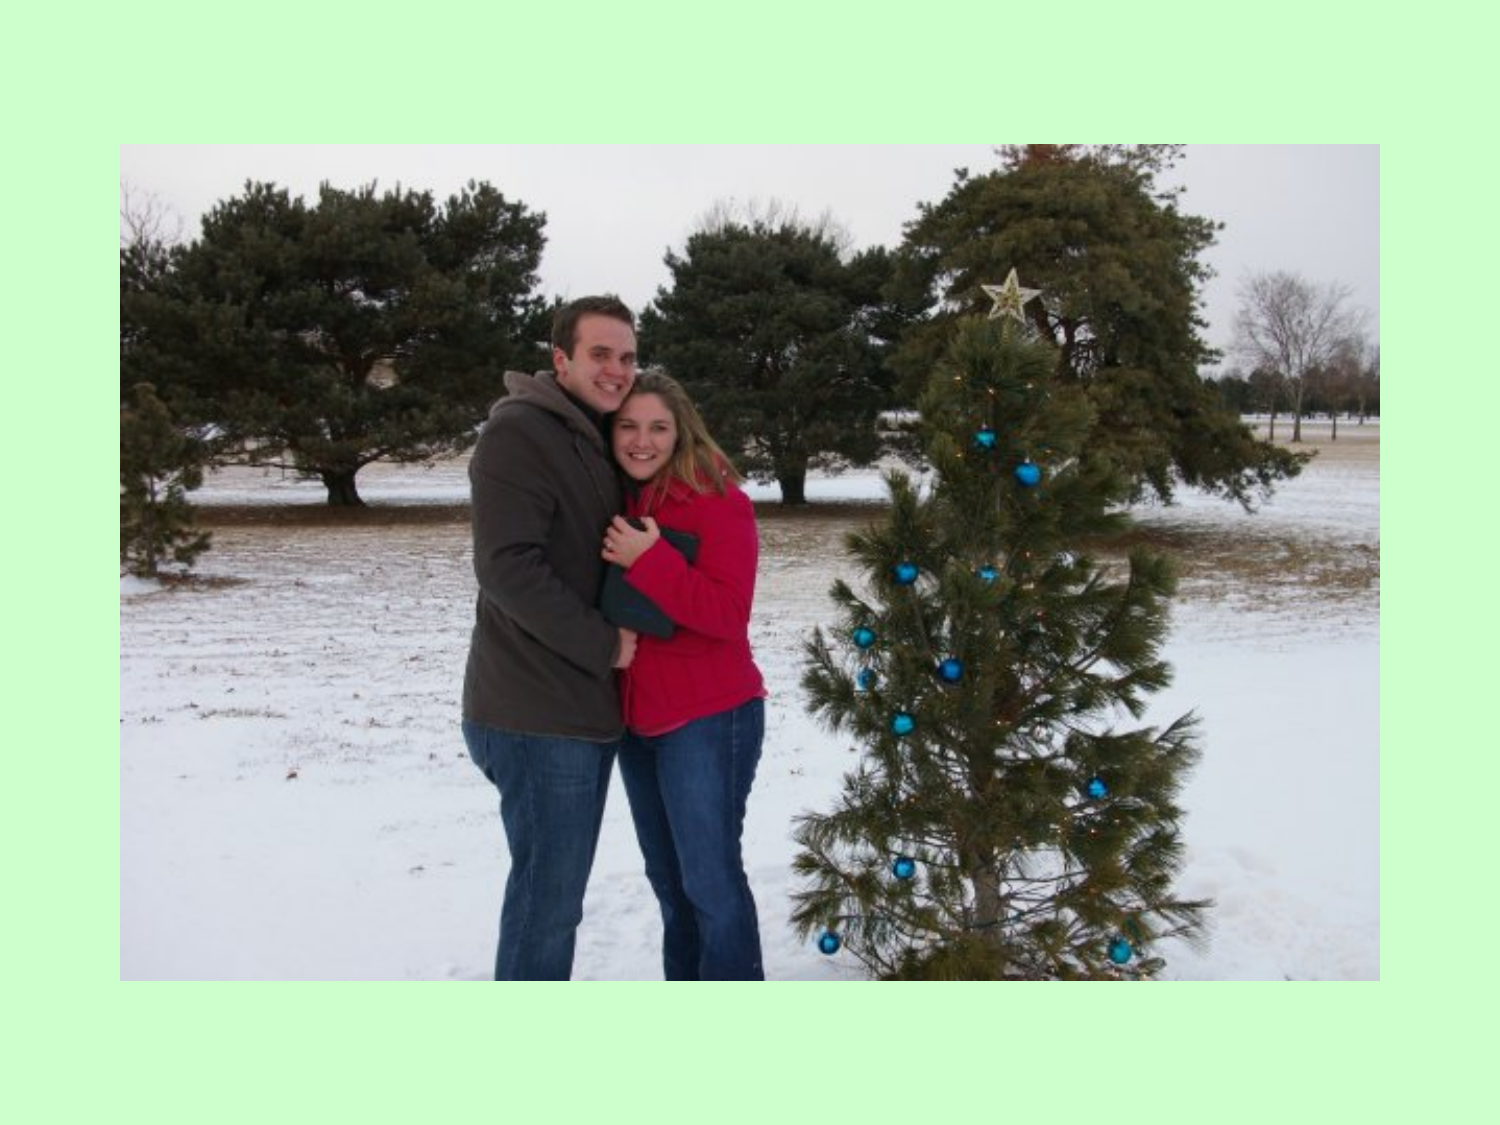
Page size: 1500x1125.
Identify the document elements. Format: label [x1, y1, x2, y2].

picture [120, 144, 1380, 981]
